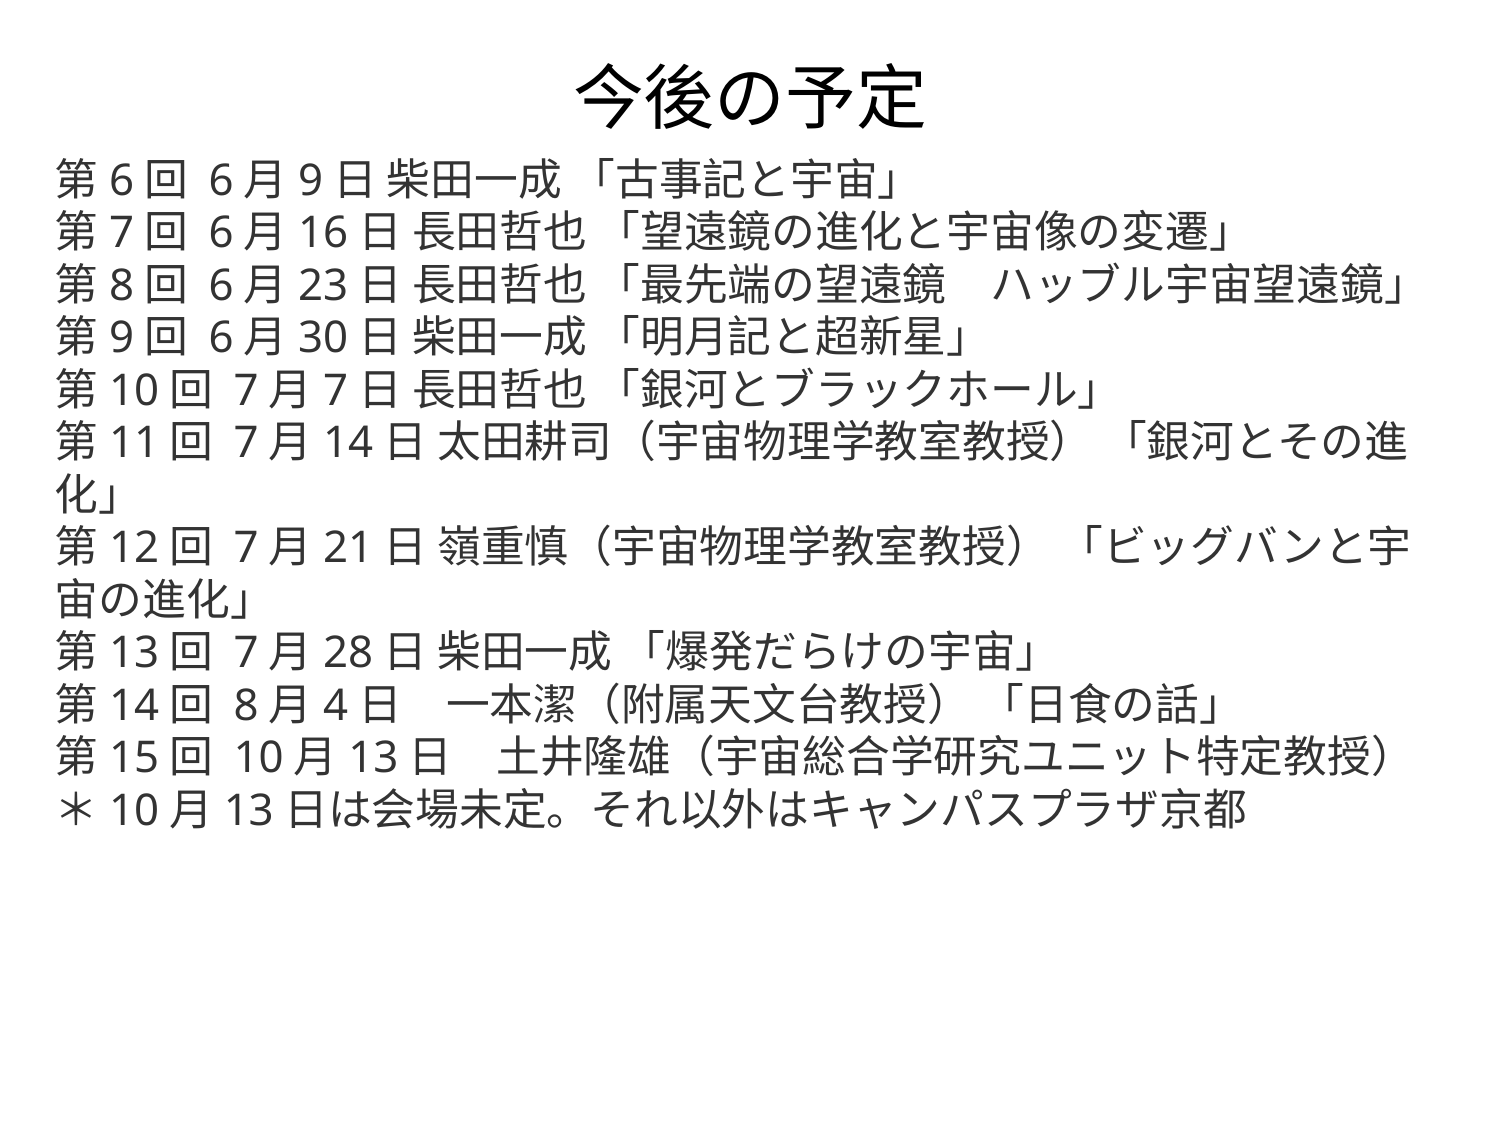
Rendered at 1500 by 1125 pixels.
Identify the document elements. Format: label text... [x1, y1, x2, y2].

list 第6回 6月9日 柴田一成 「古事記と宇宙」 第7回 6月16日 長田哲也 「望遠鏡の進化と宇宙像の変遷」 第8回 6月23日 長田哲也 「最先端の望遠鏡 ハッブル宇宙望遠鏡」 第9回 6月30日 柴田一成 「明月記と超新星」 第10回 7月7日 長田哲也 「銀河とブラックホール」 第11回 7月14日 太田耕司（宇宙物理学教室教授） 「銀河とその進化」 第12回 7月21日 嶺重慎（宇宙物理学教室教授） 「ビッグバンと宇宙の進化」 第13回 7月28日 柴田一成 「爆発だらけの宇宙」 第14回 8月4日 一本潔（附属天文台教授） 「日食の話」 第15回 10月13日 土井隆雄（宇宙総合学研究ユニット特定教授） ＊10月13日は会場未定。それ以外はキャンパスプラザ京都 [46, 143, 1453, 1063]
title 今後の予定 [74, 0, 1426, 143]
